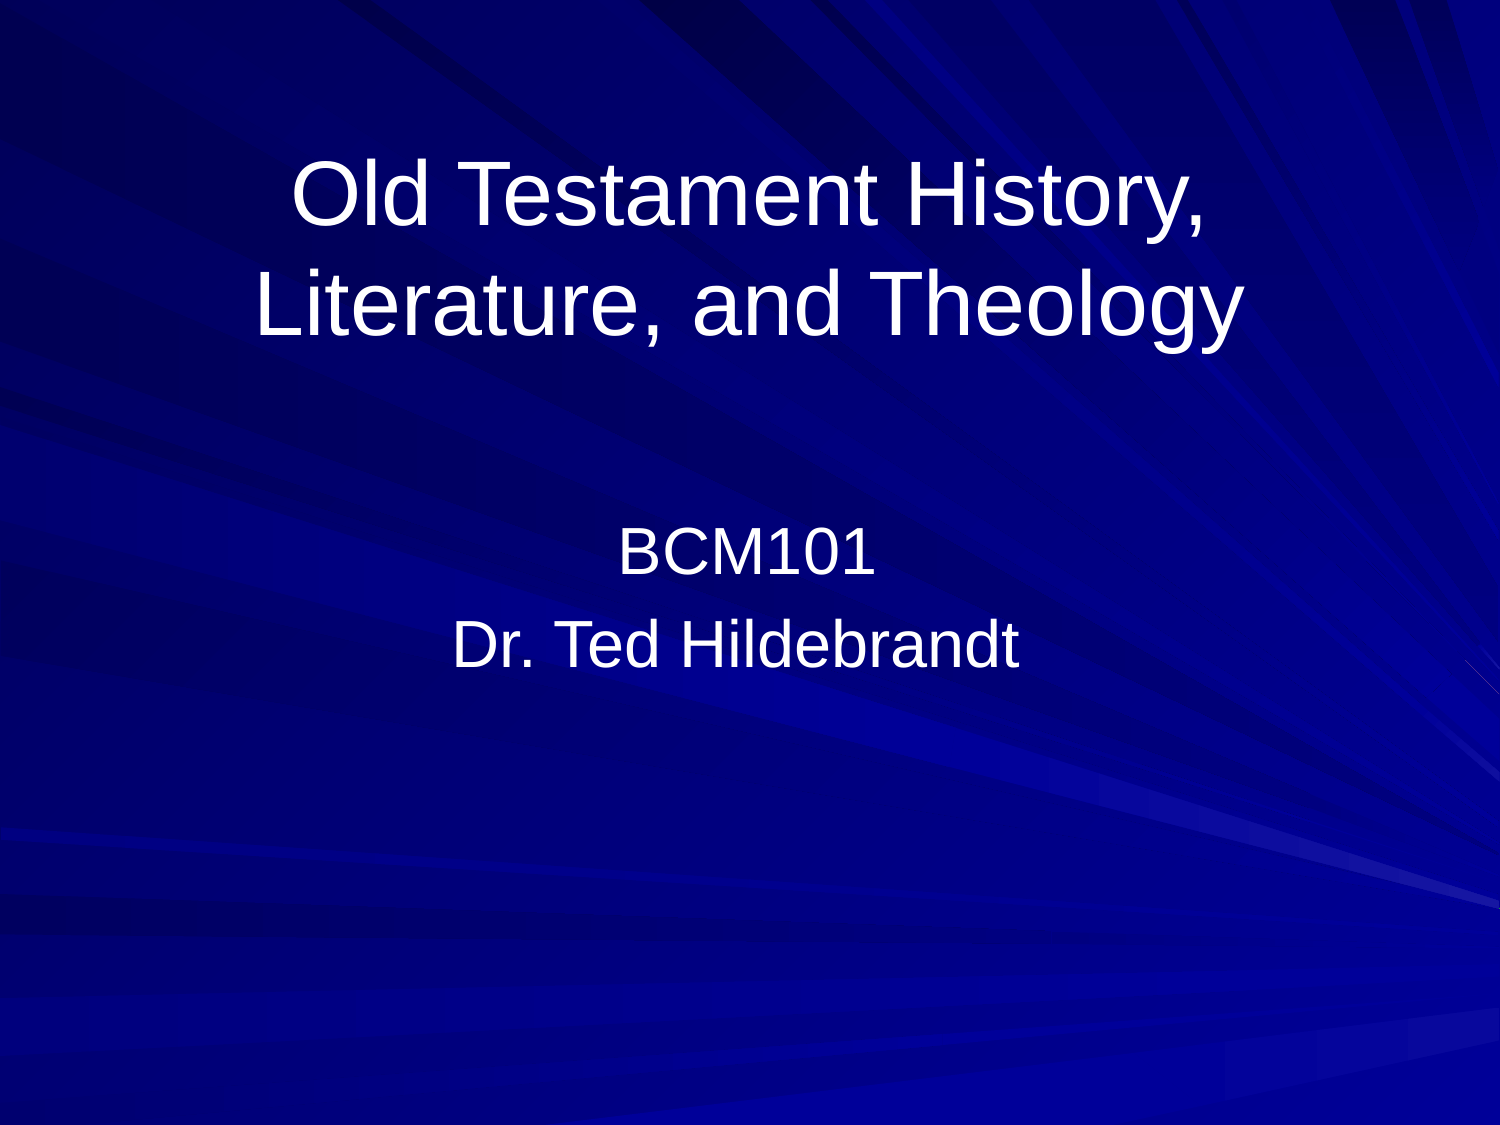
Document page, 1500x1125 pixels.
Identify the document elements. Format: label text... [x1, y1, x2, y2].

title Old Testament History, Literature, and Theology [74, 149, 1426, 338]
list BCM101 Dr. Ted Hildebrandt [362, 499, 1176, 788]
